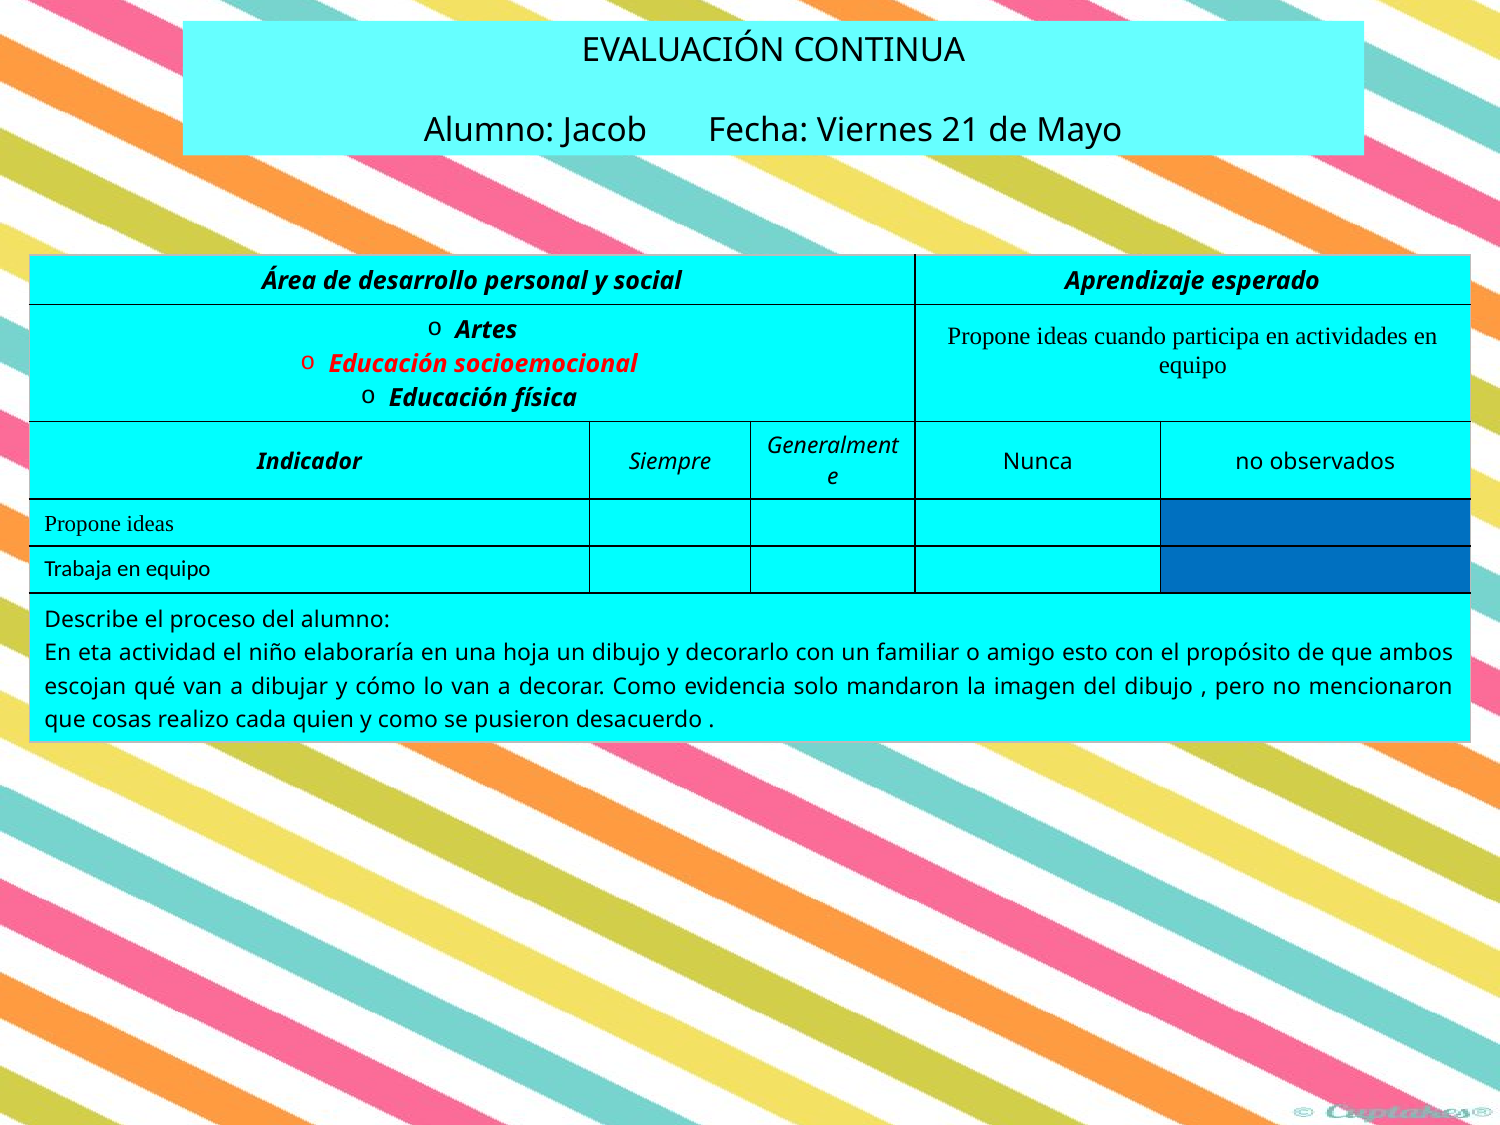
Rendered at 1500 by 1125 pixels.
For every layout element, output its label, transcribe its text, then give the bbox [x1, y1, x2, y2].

table_cell Trabaja en equipo [30, 547, 589, 592]
table_cell no observados [1161, 422, 1470, 498]
table_cell [1161, 500, 1470, 545]
table_cell [0, 0, 1500, 1125]
table_cell [590, 500, 750, 545]
table_cell Siempre [590, 422, 750, 498]
table_cell Artes Educación socioemocional Educación física [30, 305, 914, 421]
table_cell Describe el proceso del alumno: En eta actividad el niño elaboraría en una hoja un dibujo y decorarlo con un familiar o amigo esto con el propósito de que ambos escojan qué van a dibujar y cómo lo van a decorar. Como evidencia solo mandaron la imagen del dibujo , pero no mencionaron que cosas realizo cada quien y como se pusieron desacuerdo . [30, 594, 1470, 741]
table_cell [916, 547, 1160, 592]
table_cell [590, 547, 750, 592]
table_cell Generalmente [751, 422, 914, 498]
table_cell Propone ideas cuando participa en actividades en equipo [916, 305, 1470, 421]
table_cell [751, 500, 914, 545]
table_cell Indicador [30, 422, 589, 498]
table_cell [1161, 547, 1470, 592]
table_header Aprendizaje esperado [916, 256, 1470, 304]
table_cell [751, 547, 914, 592]
table_cell [916, 500, 1160, 545]
table_header Área de desarrollo personal y social [30, 256, 914, 304]
table_cell Nunca [916, 422, 1160, 498]
table_cell Propone ideas [30, 500, 589, 545]
text_box EVALUACIÓN CONTINUA Alumno: Jacob Fecha: Viernes 21 de Mayo [182, 20, 1365, 156]
